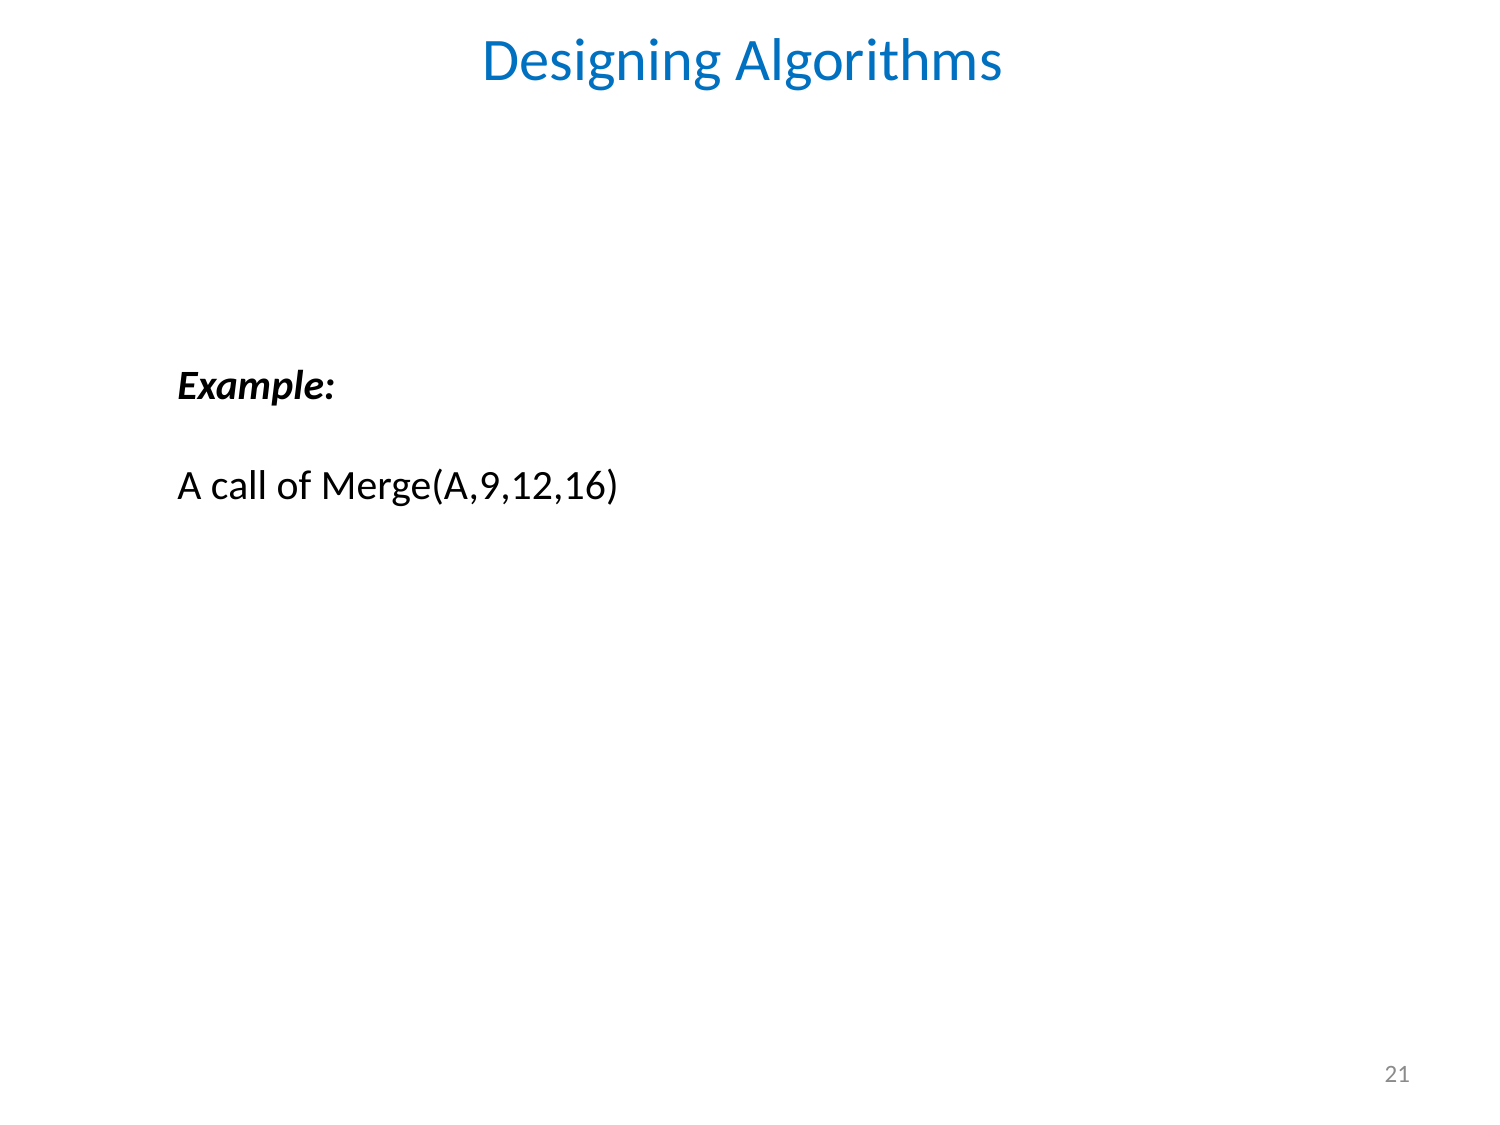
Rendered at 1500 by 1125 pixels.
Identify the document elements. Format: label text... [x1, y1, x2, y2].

slide_number 21 [1074, 1042, 1425, 1103]
text_box Designing Algorithms [74, 12, 1425, 100]
text_box Example: A call of Merge(A,9,12,16) [162, 350, 1363, 515]
